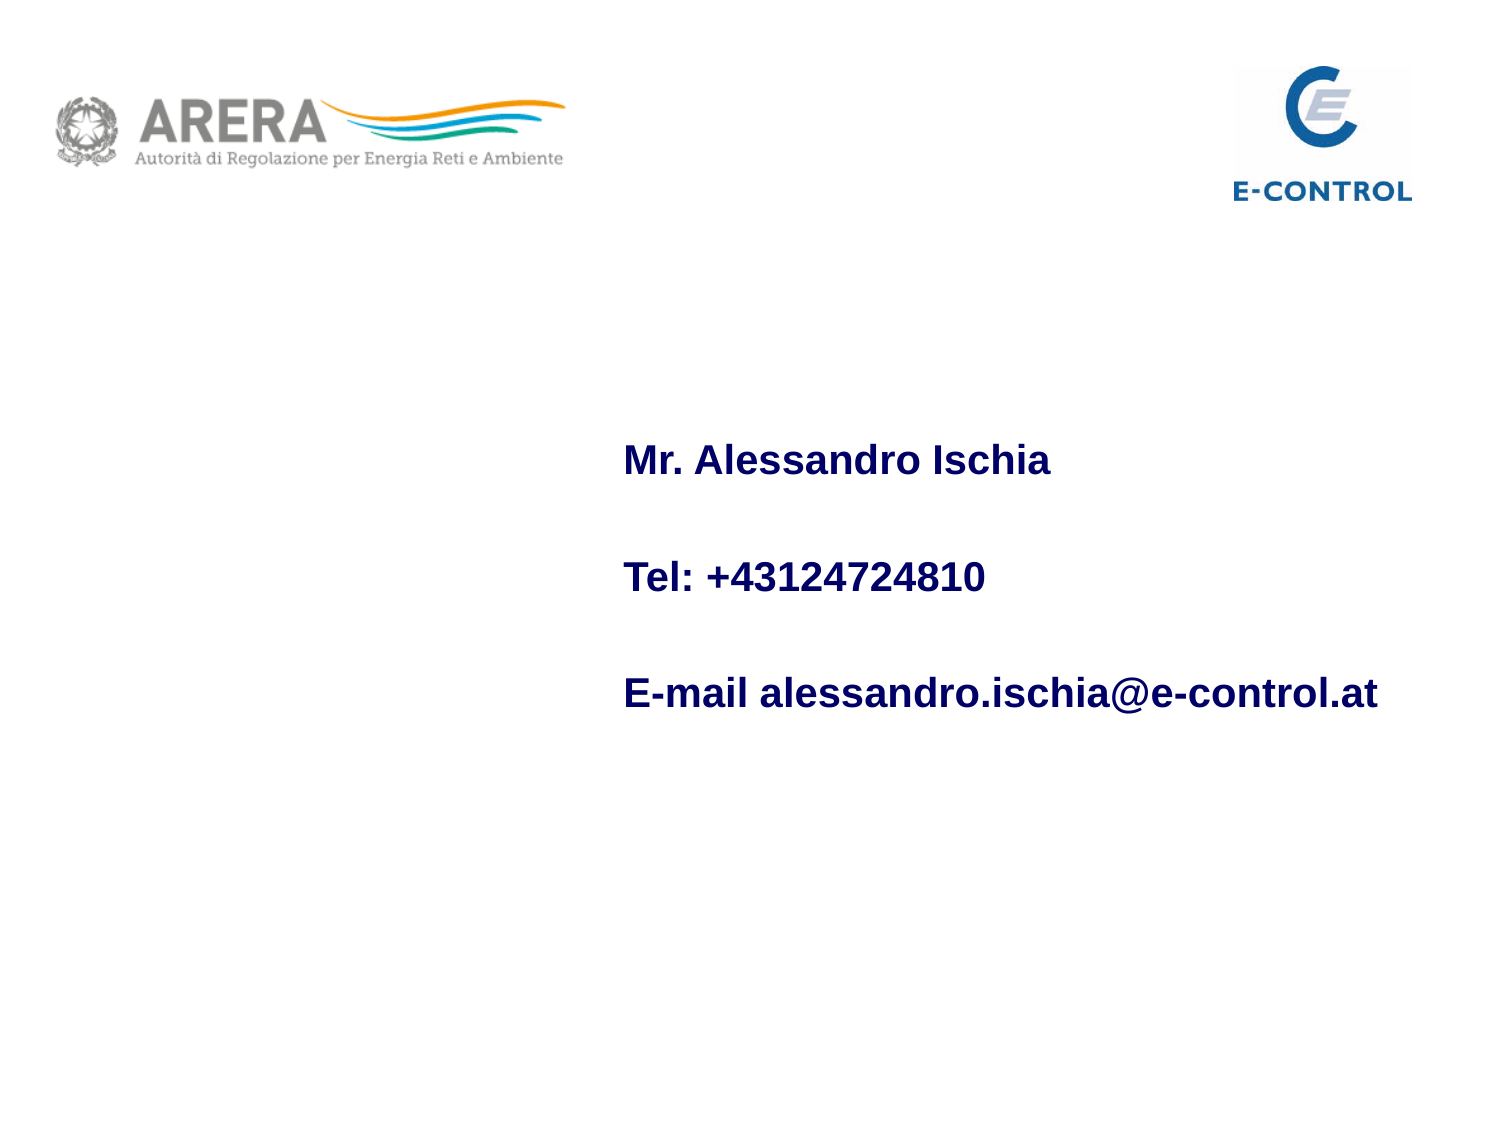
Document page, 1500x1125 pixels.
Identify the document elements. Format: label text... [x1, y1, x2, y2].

text_box [0, 218, 1500, 706]
subtitle Mr. Alessandro Ischia Tel: +43124724810 E-mail alessandro.ischia@e-control.at [608, 196, 1424, 484]
picture [1234, 66, 1412, 196]
picture [29, 71, 597, 194]
